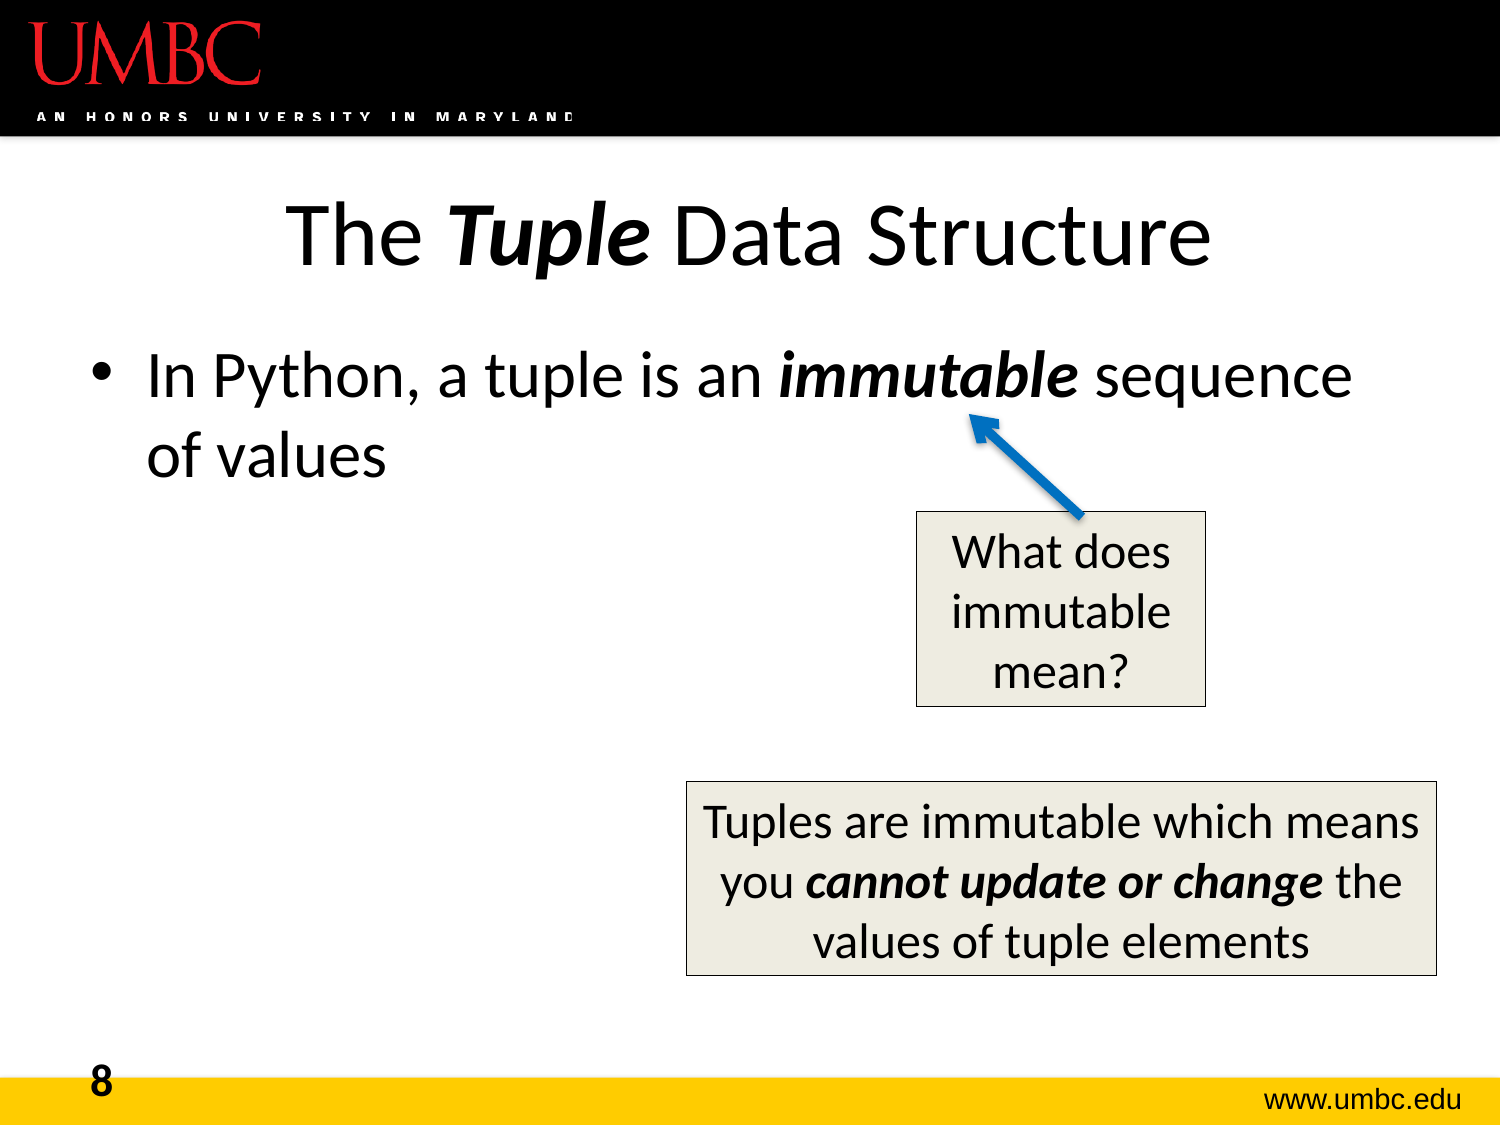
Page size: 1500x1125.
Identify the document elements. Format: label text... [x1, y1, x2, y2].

text_box Tuples are immutable which means you cannot update or change the values of tuple elements [686, 781, 1437, 976]
list In Python, a tuple is an immutable sequence of values [75, 323, 1425, 1005]
text_box What does immutable mean? [916, 511, 1206, 707]
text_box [968, 413, 1083, 518]
slide_number 8 [75, 1042, 425, 1103]
title The Tuple Data Structure [75, 135, 1425, 323]
